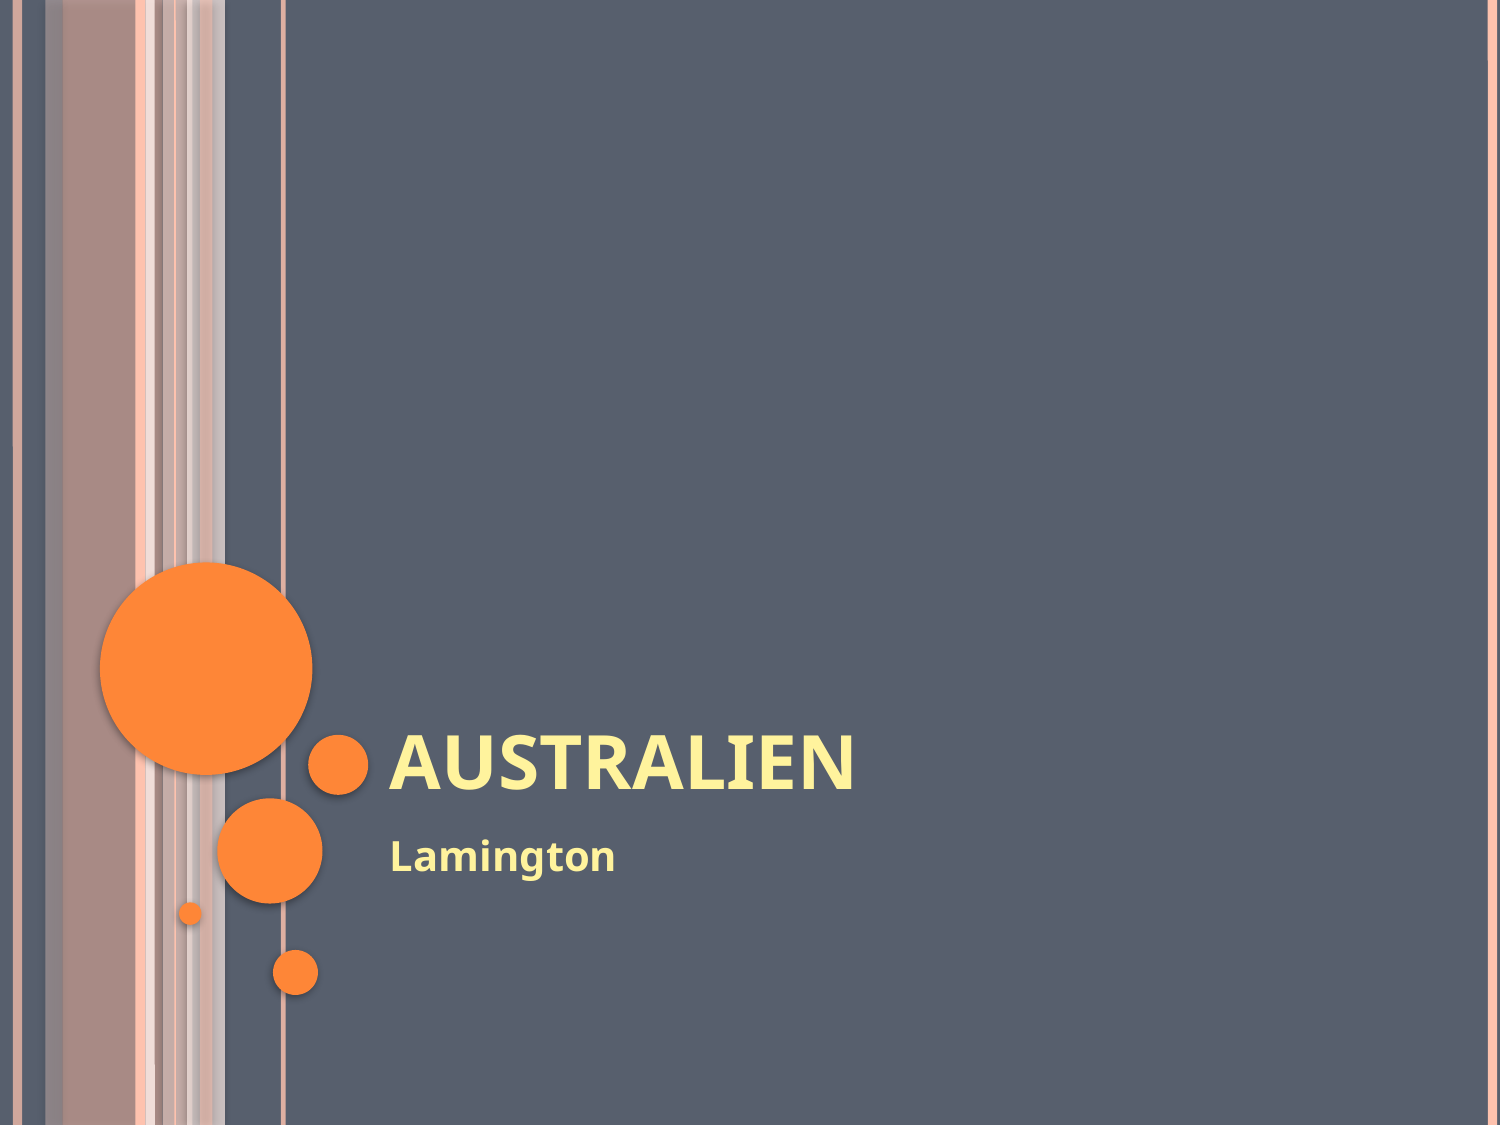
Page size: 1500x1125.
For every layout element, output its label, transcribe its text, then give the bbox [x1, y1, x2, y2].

title Australien [375, 474, 1388, 812]
list Lamington [375, 821, 1388, 1047]
